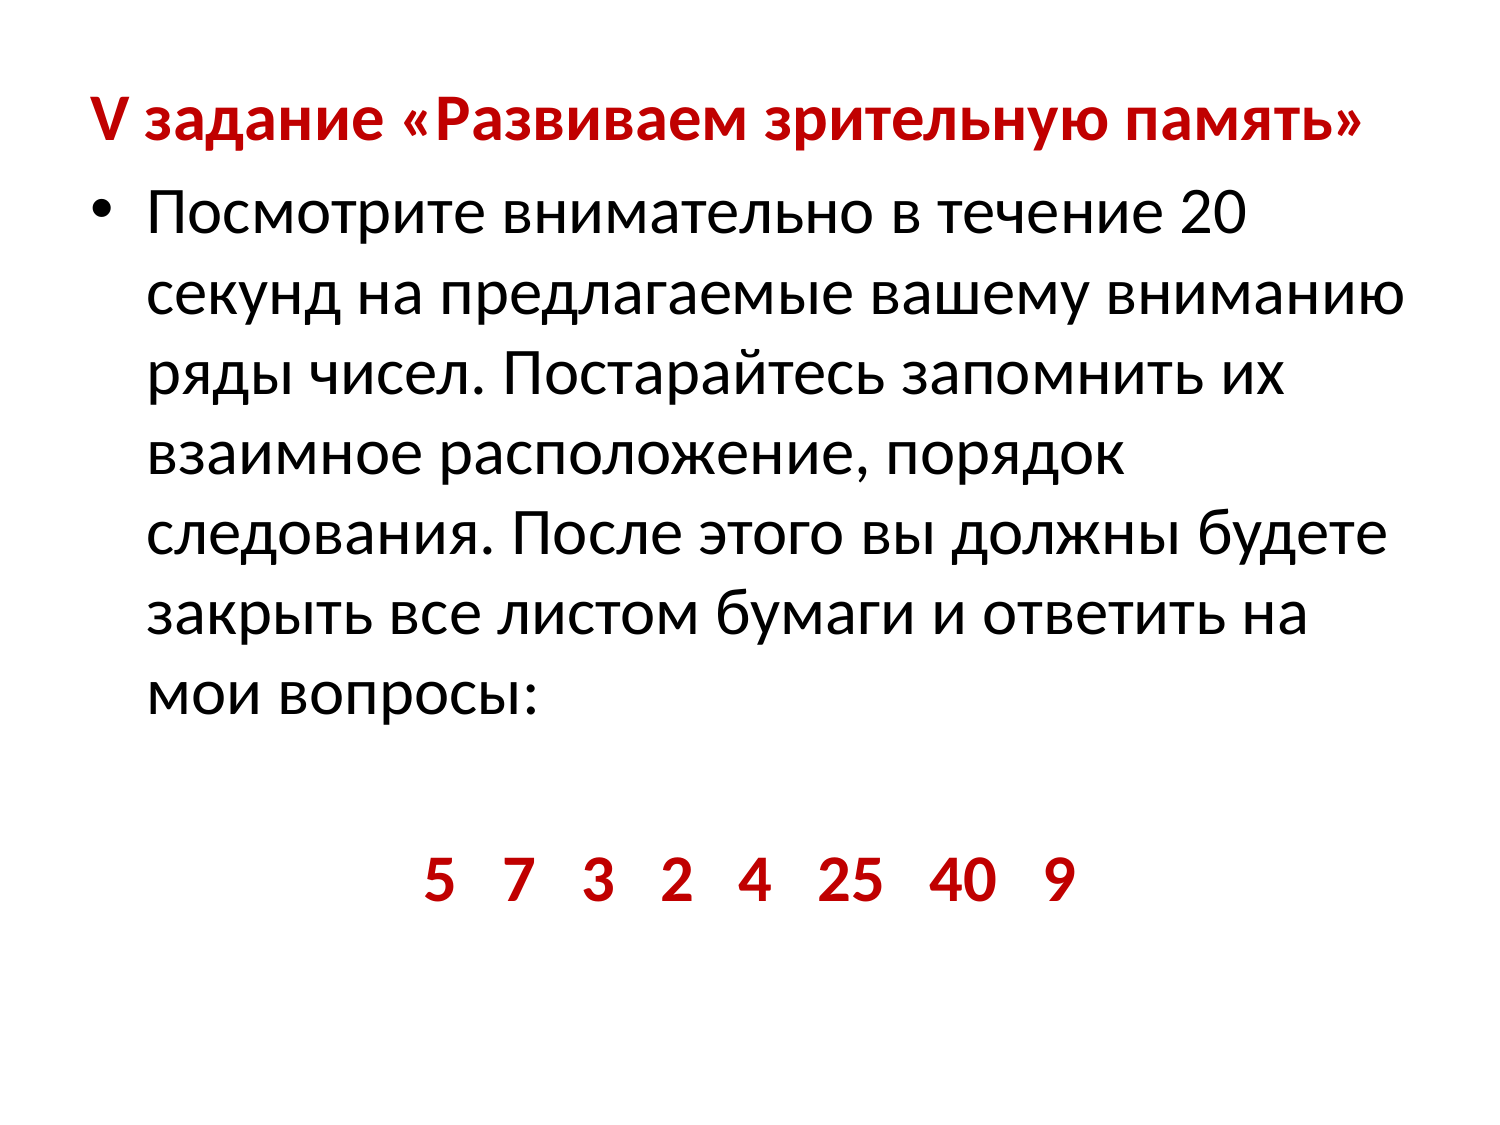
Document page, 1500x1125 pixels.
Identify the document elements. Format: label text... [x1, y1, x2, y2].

list V задание «Развиваем зрительную память» Посмотрите внимательно в течение 20 секунд на предлагаемые вашему вниманию ряды чисел. Постарайтесь запомнить их взаимное расположение, порядок следования. После этого вы должны будете закрыть все листом бумаги и ответить на мои вопросы: 5 7 3 2 4 25 40 9 [75, 66, 1425, 1005]
